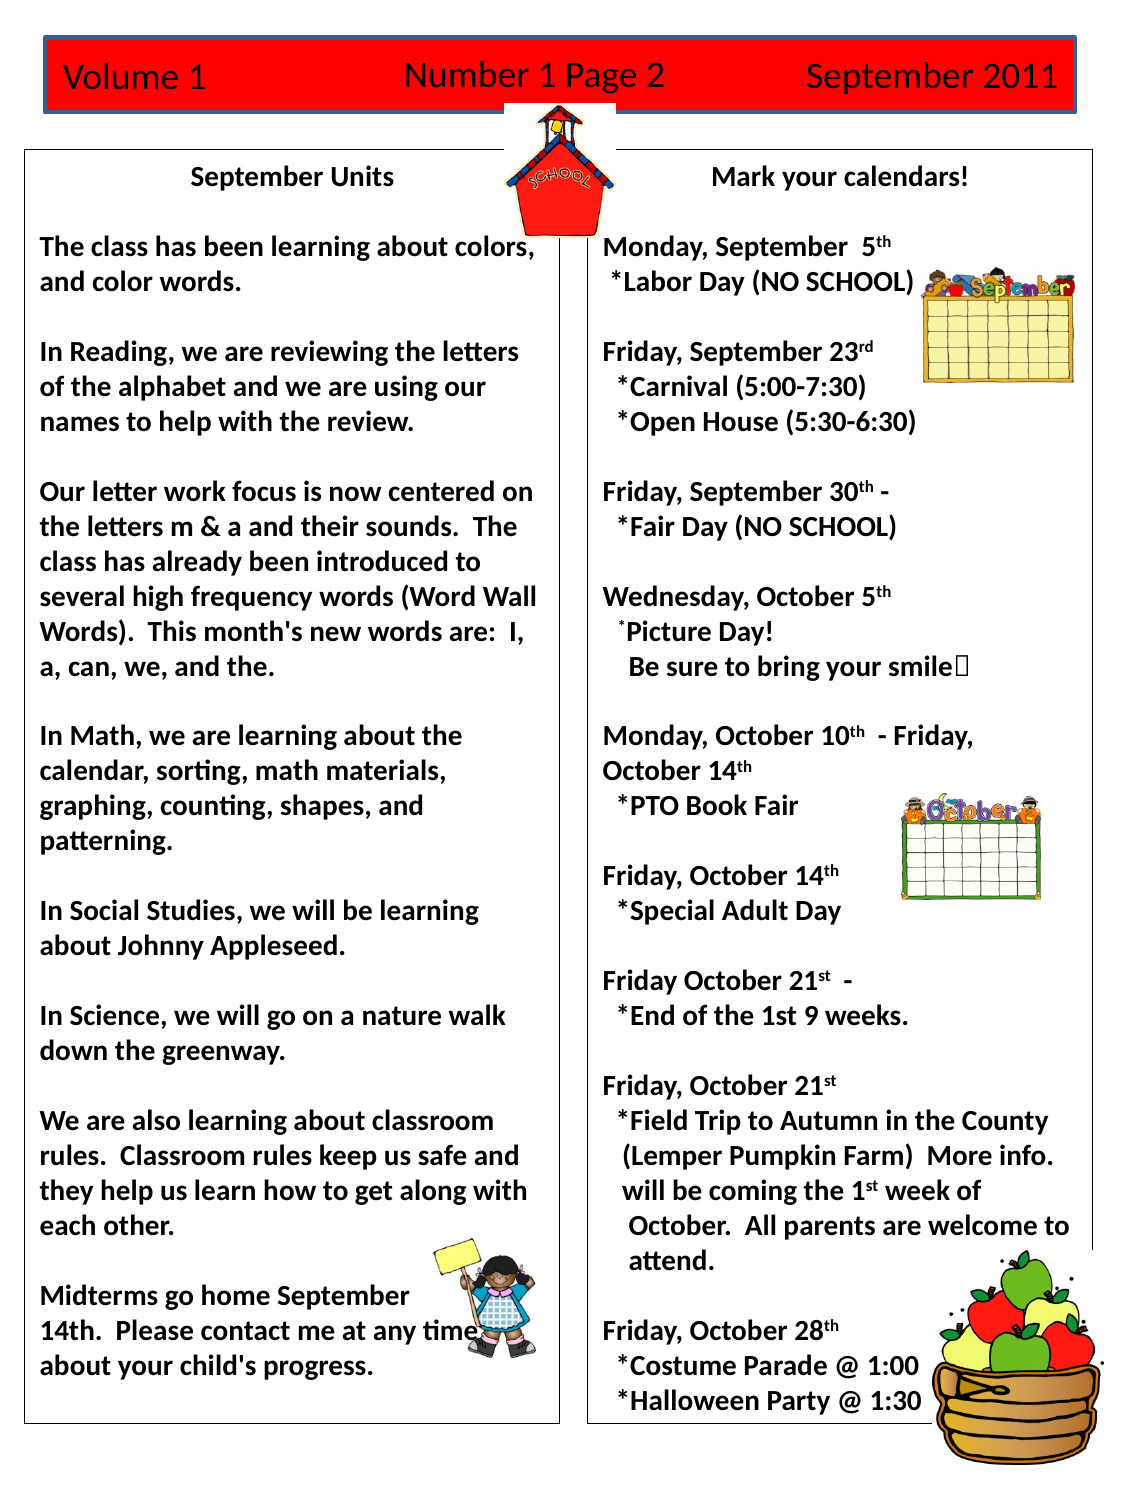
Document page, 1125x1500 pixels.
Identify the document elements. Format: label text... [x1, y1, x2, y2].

text_box Mark your calendars! Monday, September 5th *Labor Day (NO SCHOOL) Friday, September 23rd *Carnival (5:00-7:30) *Open House (5:30-6:30) Friday, September 30th - *Fair Day (NO SCHOOL) Wednesday, October 5th *Picture Day! Be sure to bring your smile Monday, October 10th - Friday, October 14th *PTO Book Fair Friday, October 14th *Special Adult Day Friday October 21st - *End of the 1st 9 weeks. Friday, October 21st *Field Trip to Autumn in the County (Lemper Pumpkin Farm) More info. will be coming the 1st week of October. All parents are welcome to attend. Friday, October 28th *Costume Parade @ 1:00 *Halloween Party @ 1:30 [587, 149, 1093, 1424]
text_box September 2011 [791, 44, 1074, 104]
picture [433, 1238, 536, 1358]
picture [932, 1249, 1104, 1466]
picture [504, 102, 616, 238]
picture [921, 267, 1075, 383]
text_box Volume 1 [48, 44, 222, 105]
text_box Number 1 Page 2 [389, 42, 681, 103]
text_box [43, 35, 1077, 114]
text_box September Units The class has been learning about colors, and color words. In Reading, we are reviewing the letters of the alphabet and we are using our names to help with the review. Our letter work focus is now centered on the letters m & a and their sounds. The class has already been introduced to several high frequency words (Word Wall Words). This month's new words are: I, a, can, we, and the. In Math, we are learning about the calendar, sorting, math materials, graphing, counting, shapes, and patterning. In Social Studies, we will be learning about Johnny Appleseed. In Science, we will go on a nature walk down the greenway. We are also learning about classroom rules. Classroom rules keep us safe and they help us learn how to get along with each other. Midterms go home September 14th. Please contact me at any time about your child's progress. [24, 149, 560, 1424]
picture [901, 793, 1042, 901]
